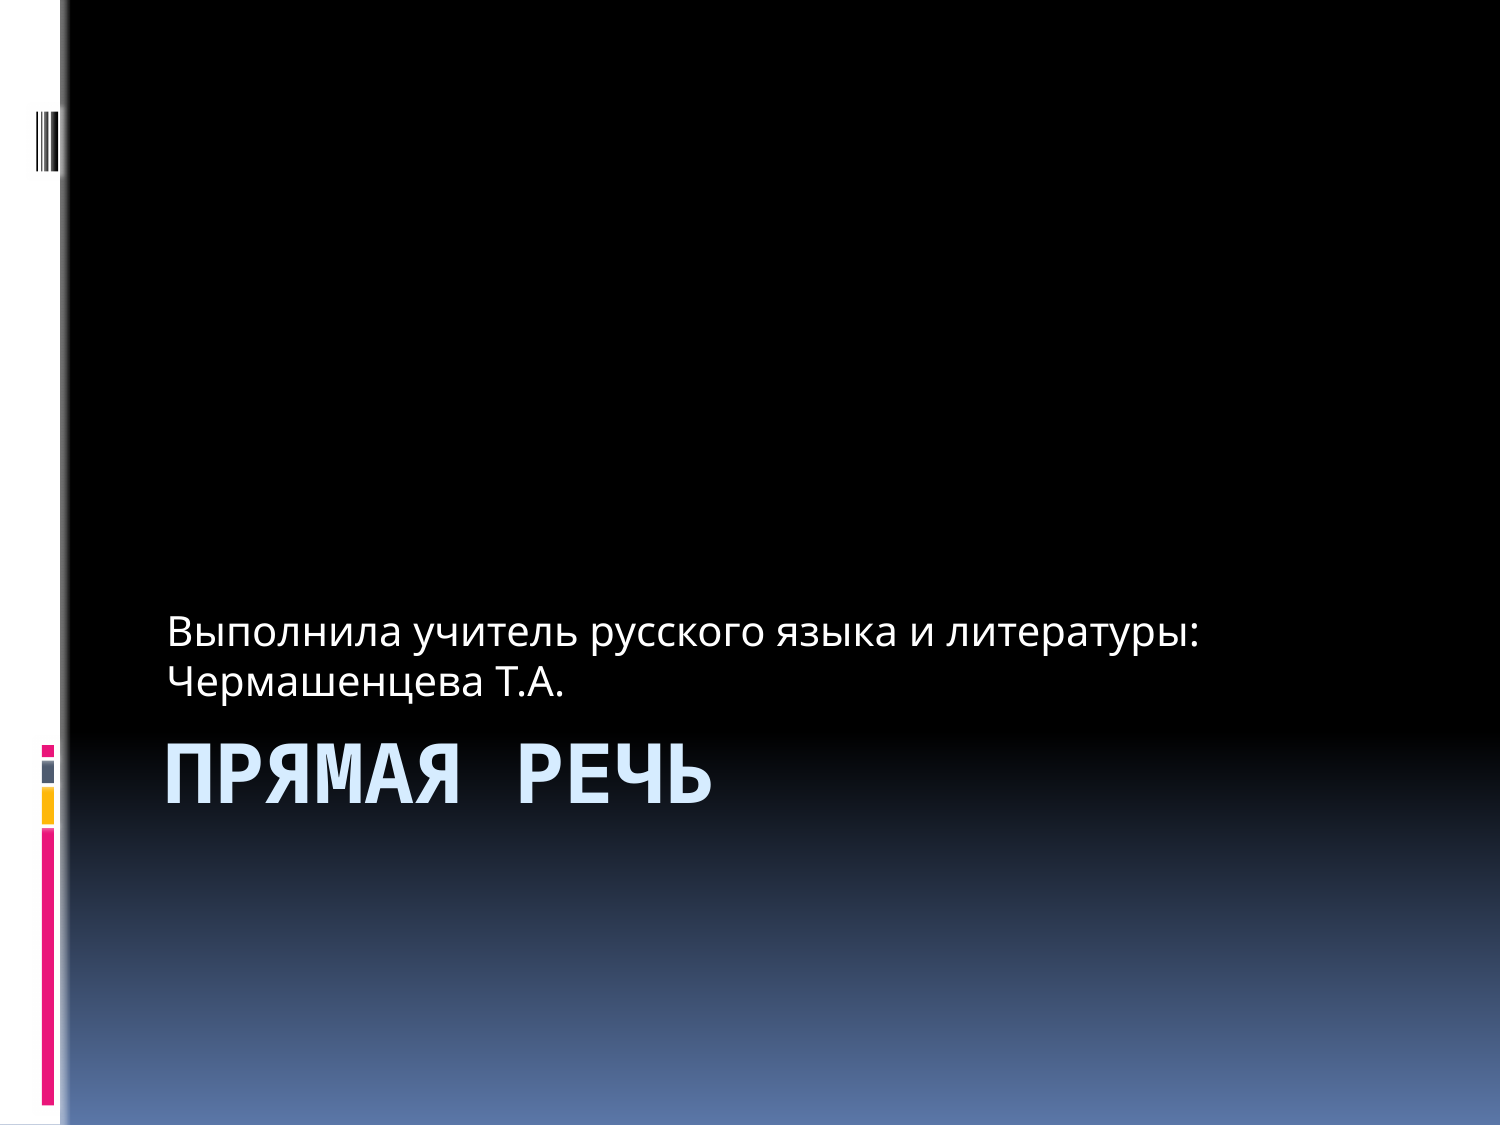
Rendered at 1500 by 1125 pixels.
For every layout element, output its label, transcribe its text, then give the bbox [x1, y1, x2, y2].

subtitle Выполнила учитель русского языка и литературы: Чермашенцева Т.А. [150, 464, 1425, 713]
title Прямая речь [150, 713, 1425, 1037]
